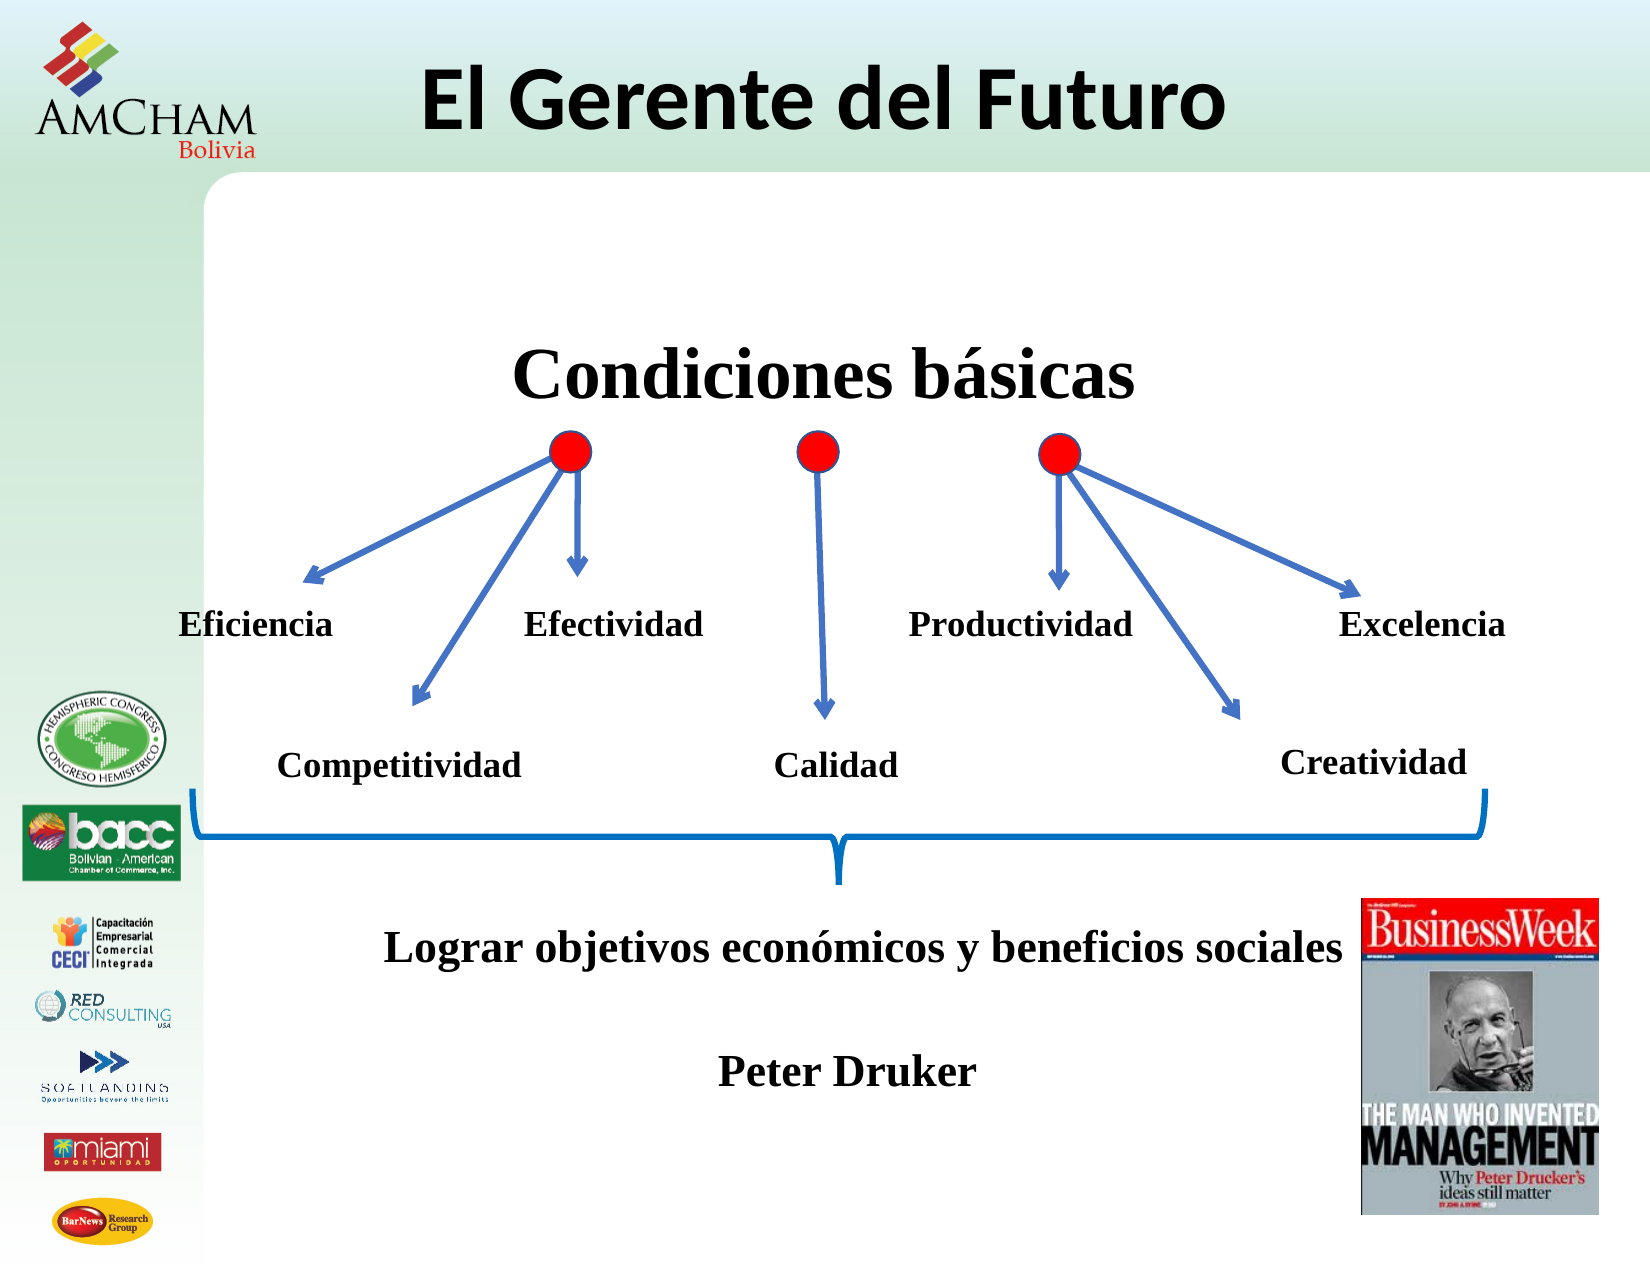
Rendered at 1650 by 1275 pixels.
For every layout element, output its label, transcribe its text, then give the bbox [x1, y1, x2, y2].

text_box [1058, 458, 1362, 720]
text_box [364, 493, 626, 659]
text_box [690, 585, 952, 594]
text_box Productividad [893, 592, 1058, 652]
text_box Efectividad [626, 592, 719, 652]
text_box [550, 430, 593, 473]
text_box El Gerente del Futuro [405, 30, 1244, 156]
text_box Competitividad [261, 733, 538, 788]
text_box Excelencia [1362, 592, 1522, 652]
text_box Condiciones básicas [496, 317, 1151, 421]
text_box Creatividad [1265, 730, 1483, 788]
text_box [796, 430, 840, 474]
text_box Calidad [758, 733, 914, 788]
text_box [302, 444, 578, 583]
picture [0, 0, 1650, 1275]
text_box [191, 788, 1486, 885]
text_box Eficiencia [163, 592, 349, 651]
text_box Peter Druker [703, 1032, 993, 1103]
text_box [1038, 432, 1082, 476]
text_box Lograr objetivos económicos y beneficios sociales [368, 909, 1359, 979]
